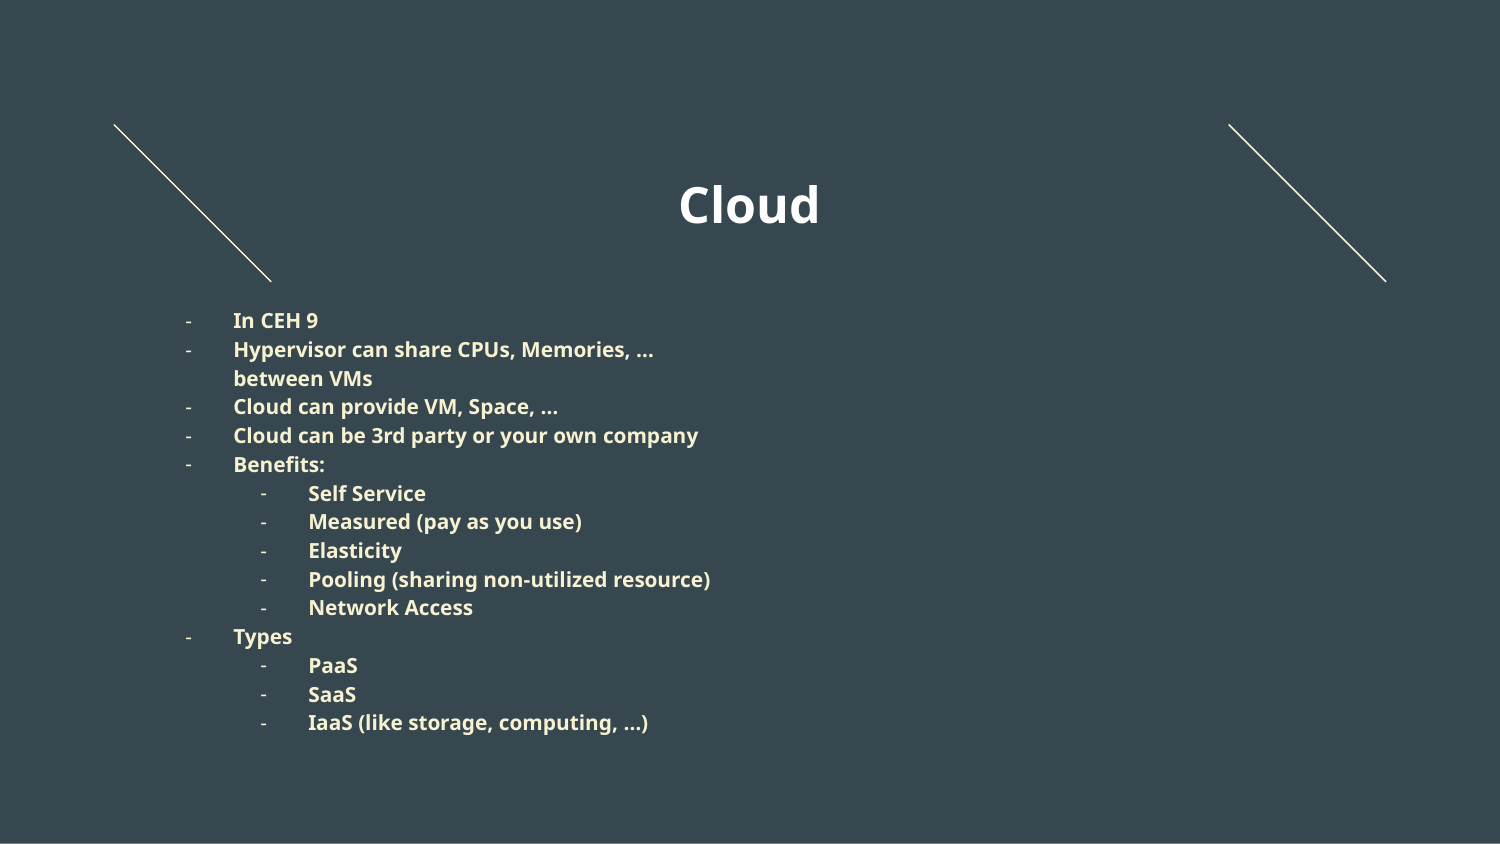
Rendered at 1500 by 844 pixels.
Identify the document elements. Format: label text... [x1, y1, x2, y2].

title Cloud [302, 124, 1198, 282]
list In CEH 9 Hypervisor can share CPUs, Memories, … between VMs Cloud can provide VM, Space, … Cloud can be 3rd party or your own company Benefits: Self Service Measured (pay as you use) Elasticity Pooling (sharing non-utilized resource) Network Access Types PaaS SaaS IaaS (like storage, computing, …) [143, 289, 741, 697]
